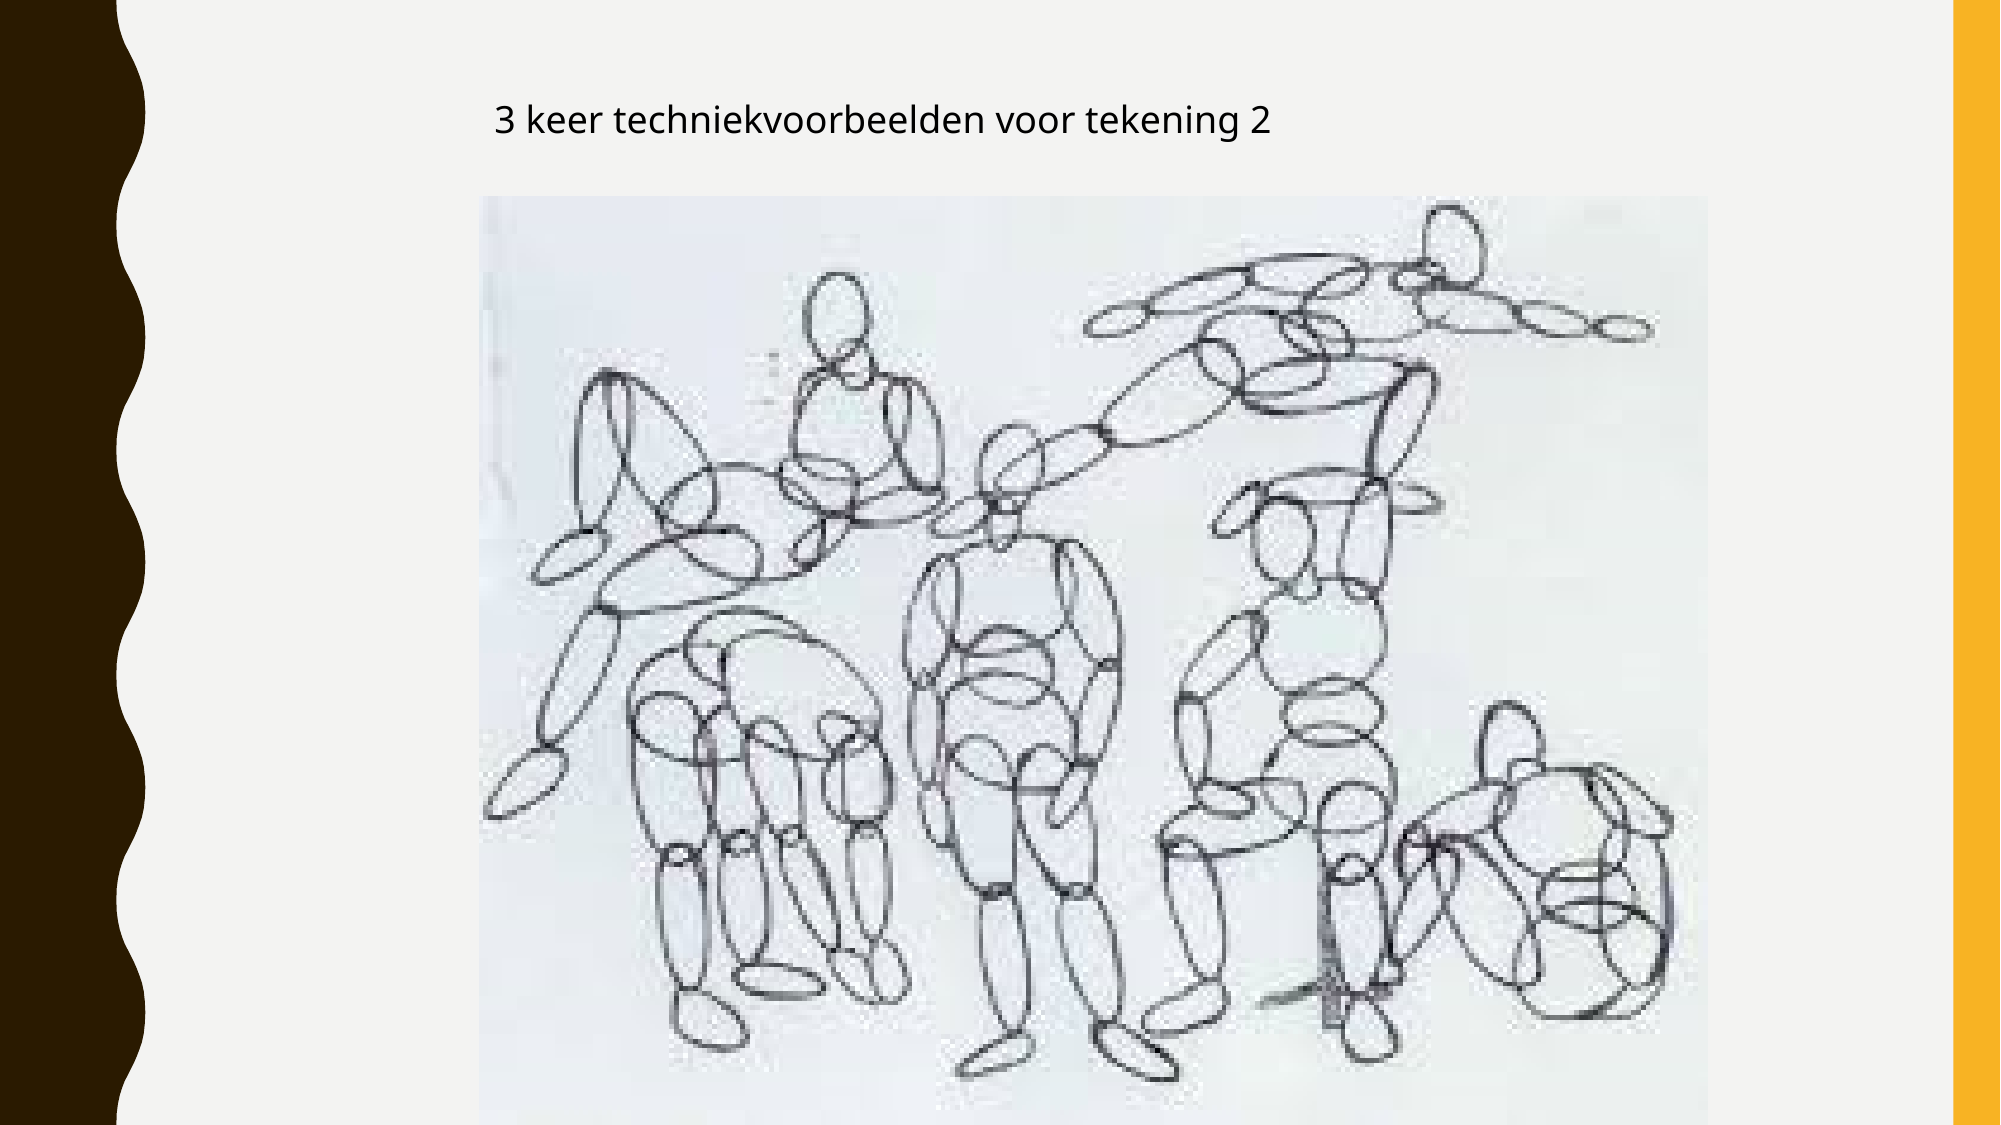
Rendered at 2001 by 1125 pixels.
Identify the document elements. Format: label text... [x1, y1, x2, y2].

text_box 3 keer techniekvoorbeelden voor tekening 2 [479, 88, 1415, 149]
picture [479, 196, 1708, 1125]
